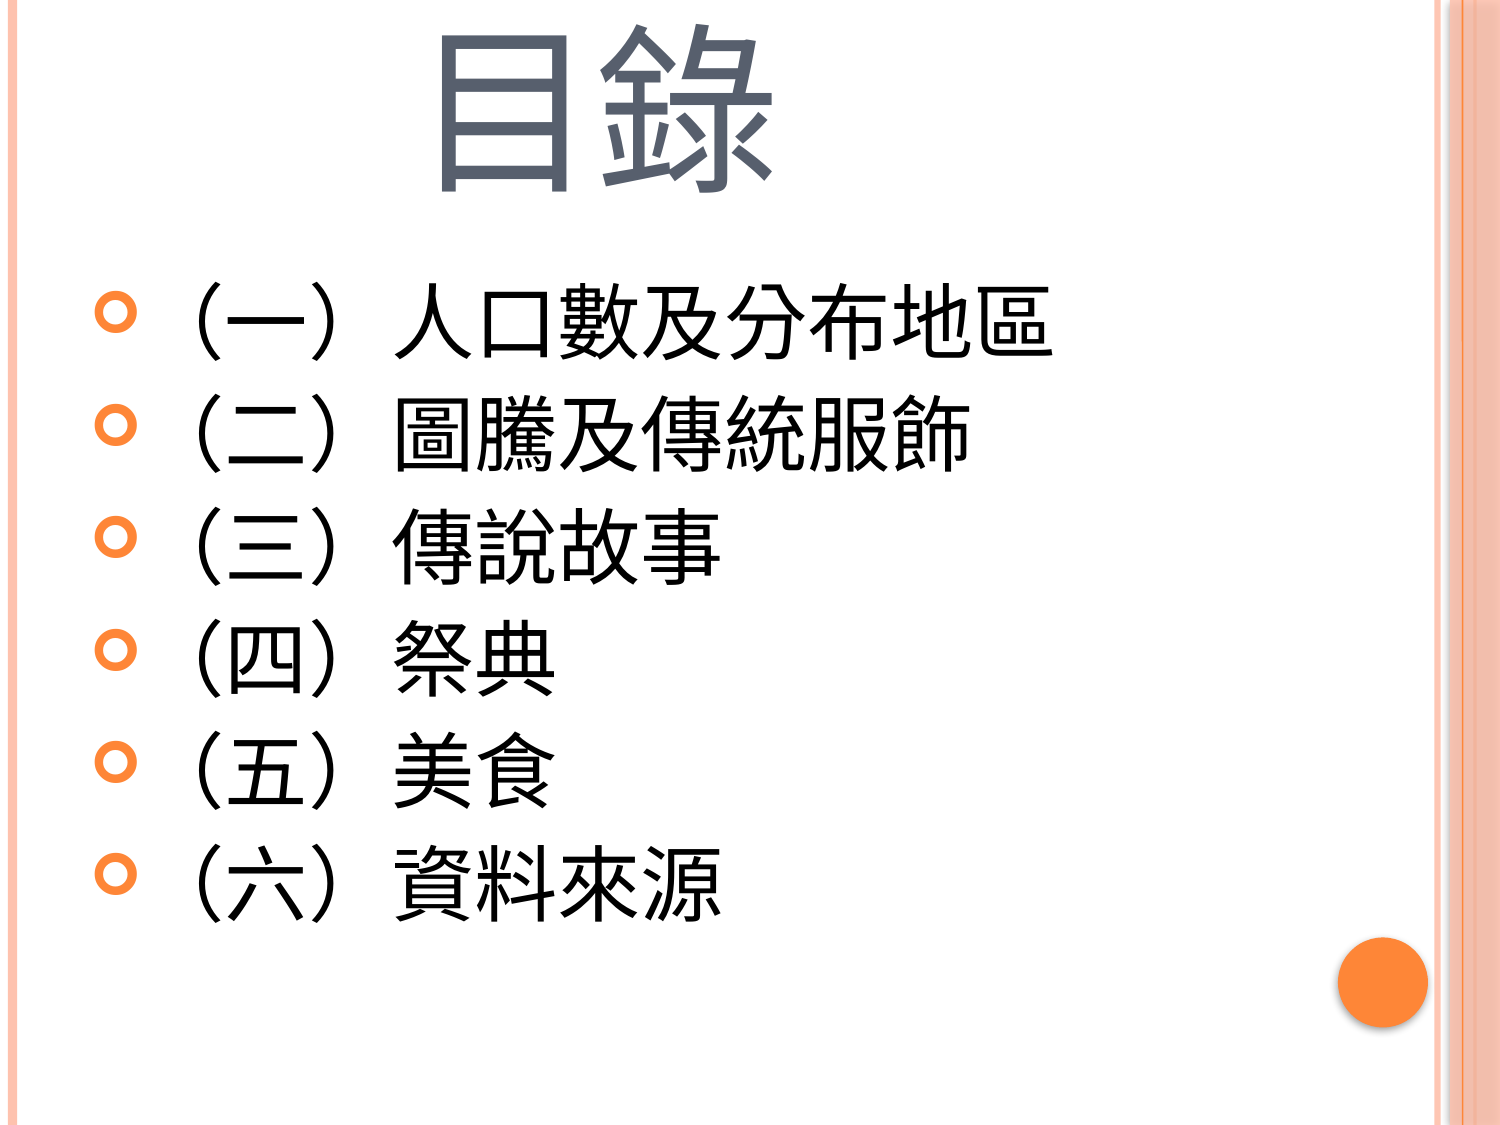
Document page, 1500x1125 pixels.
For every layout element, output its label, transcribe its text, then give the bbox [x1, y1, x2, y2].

list （一）人口數及分布地區 （二）圖騰及傳統服飾 （三）傳說故事 （四）祭典 （五）美食 （六）資料來源 [75, 262, 1300, 1062]
title 目錄 [398, 35, 844, 223]
